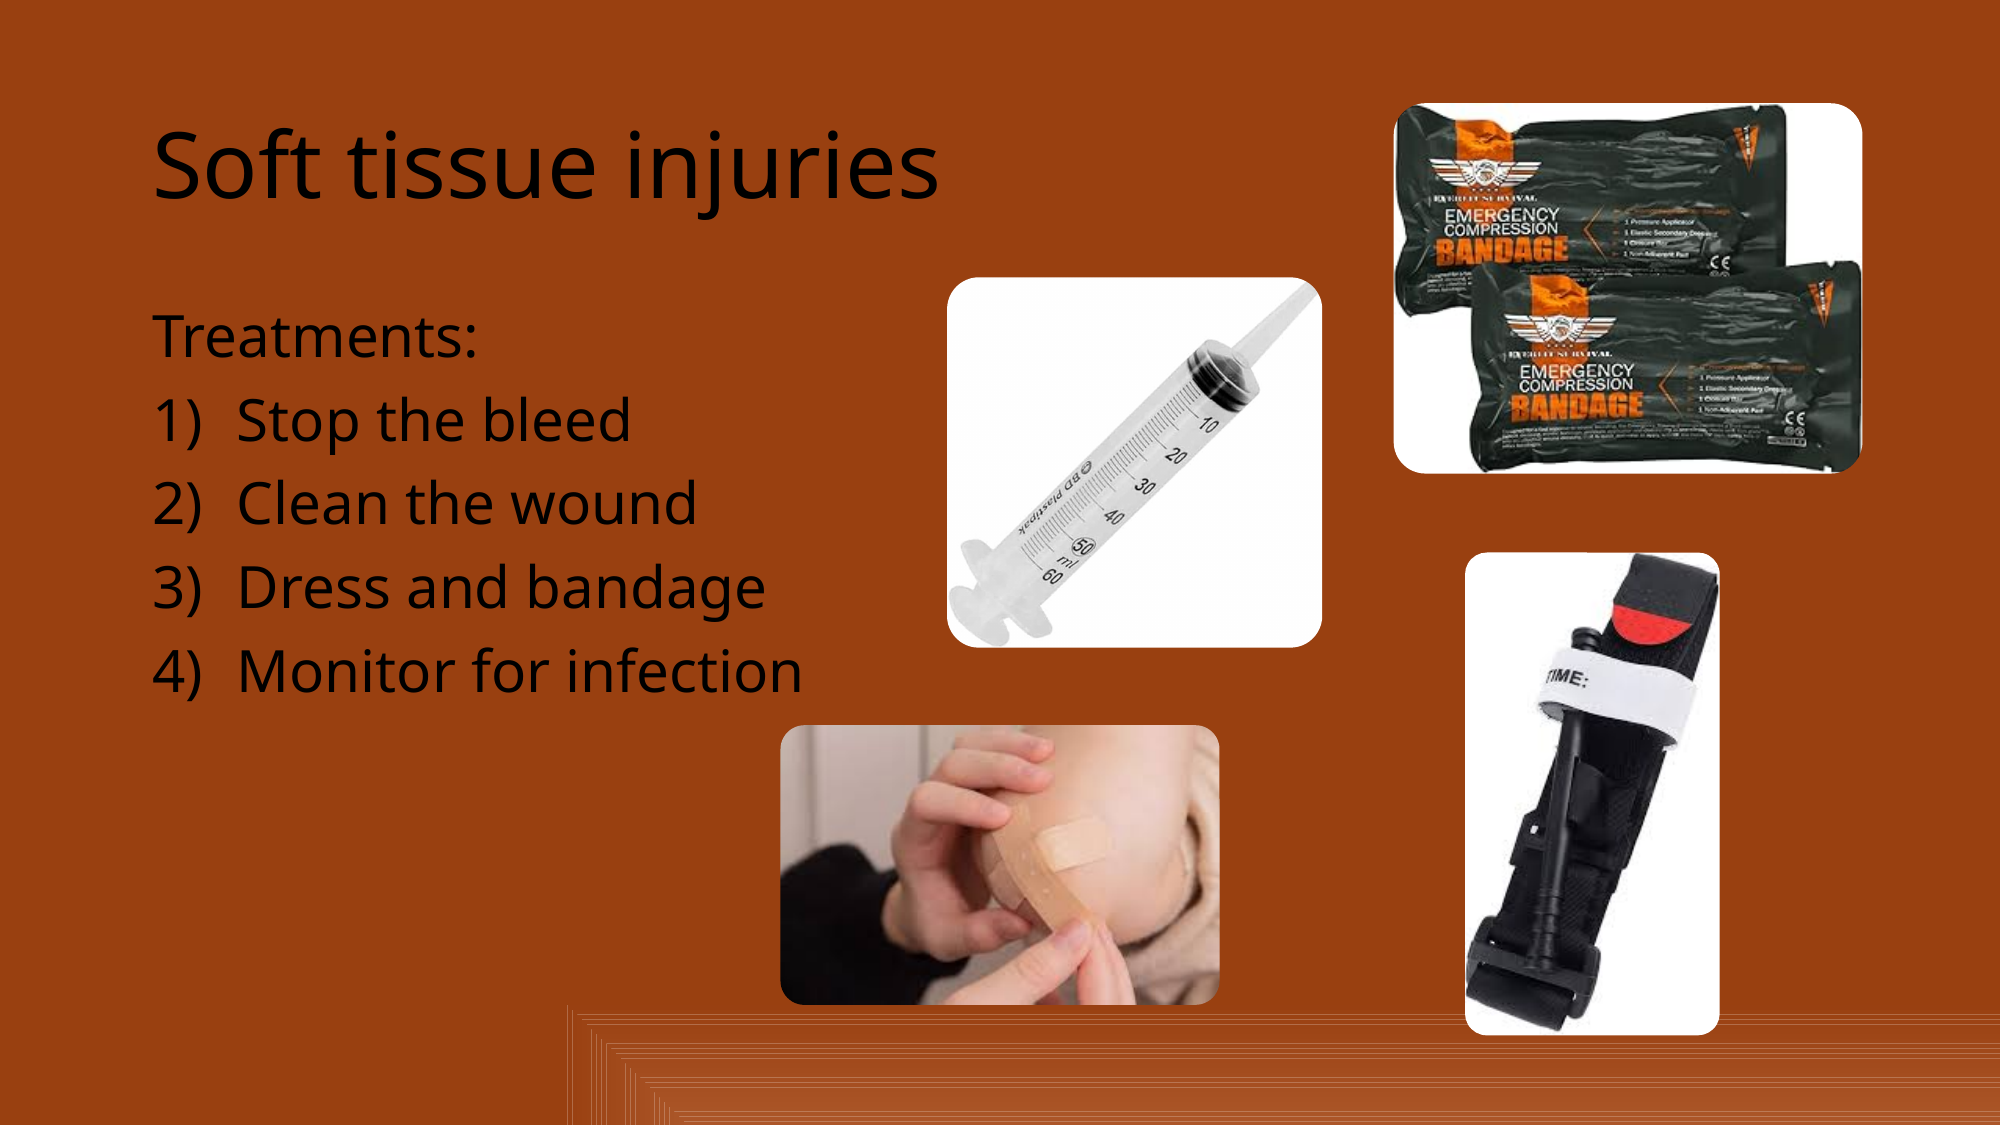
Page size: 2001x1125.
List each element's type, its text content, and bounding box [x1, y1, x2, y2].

picture [779, 724, 1221, 1006]
title Soft tissue injuries [137, 59, 1863, 278]
picture [1393, 102, 1863, 475]
picture [946, 276, 1323, 649]
picture [1464, 551, 1721, 1036]
list Treatments: Stop the bleed Clean the wound Dress and bandage Monitor for infection [137, 299, 1863, 1014]
